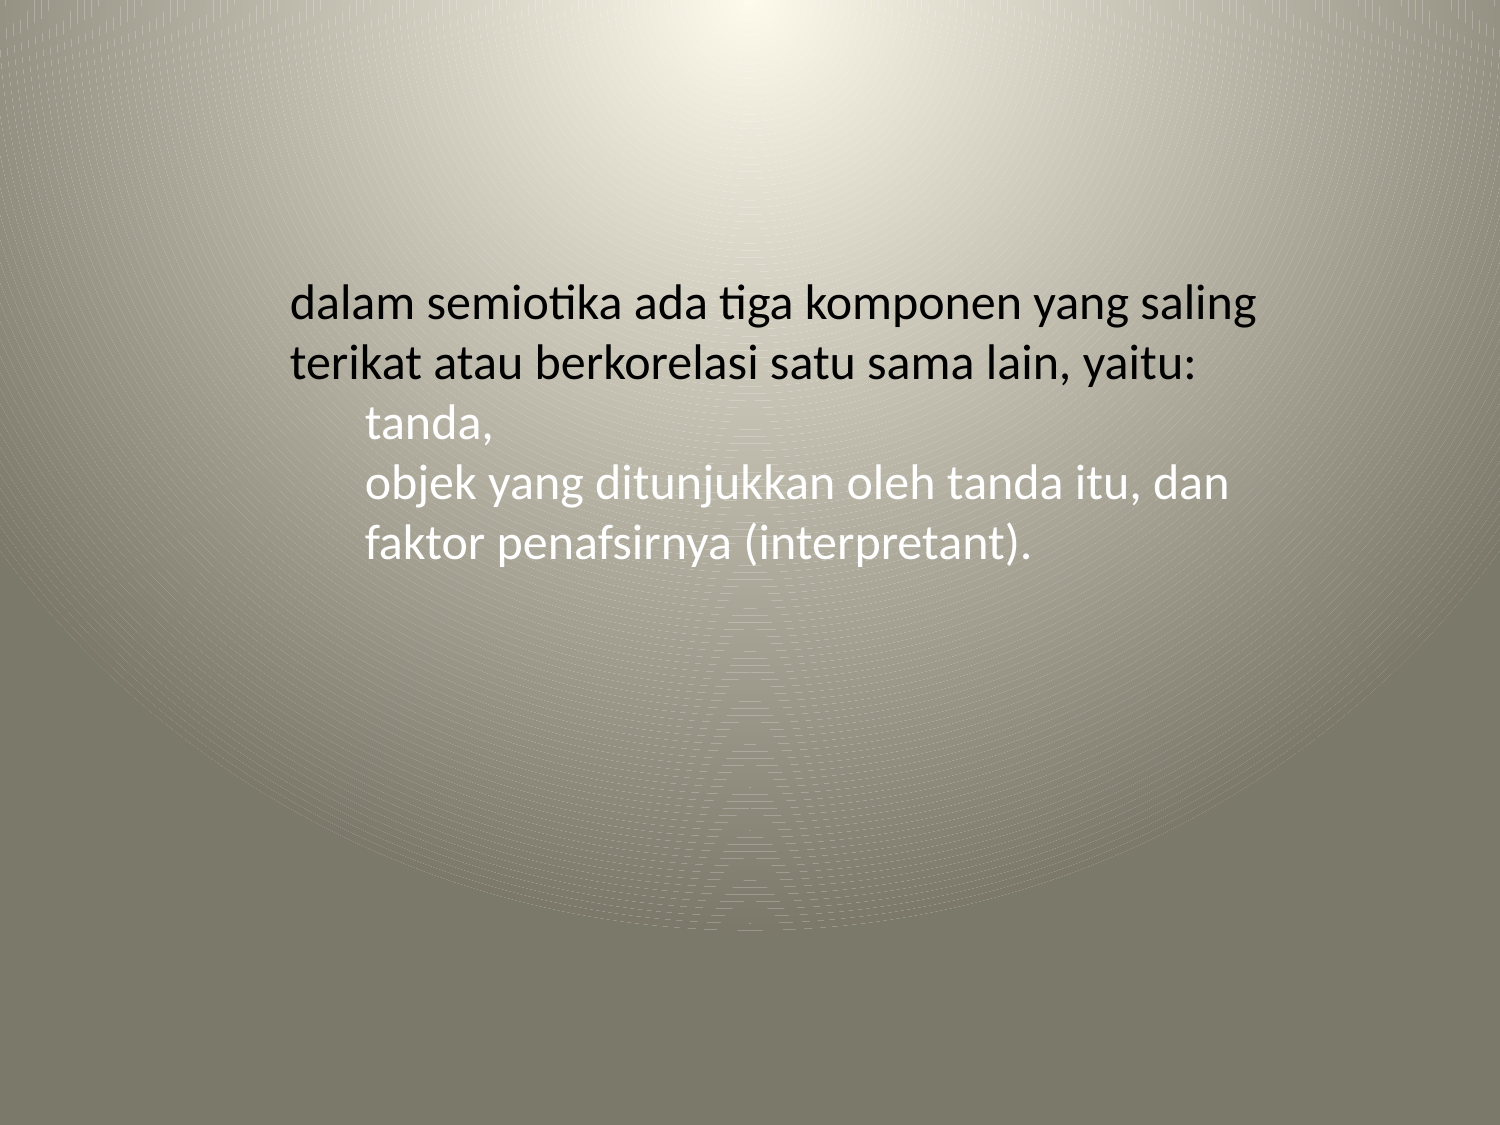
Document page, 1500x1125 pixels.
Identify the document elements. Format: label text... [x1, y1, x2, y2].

text_box dalam semiotika ada tiga komponen yang saling terikat atau berkorelasi satu sama lain, yaitu: tanda, objek yang ditunjukkan oleh tanda itu, dan faktor penafsirnya (interpretant). [275, 262, 1288, 578]
